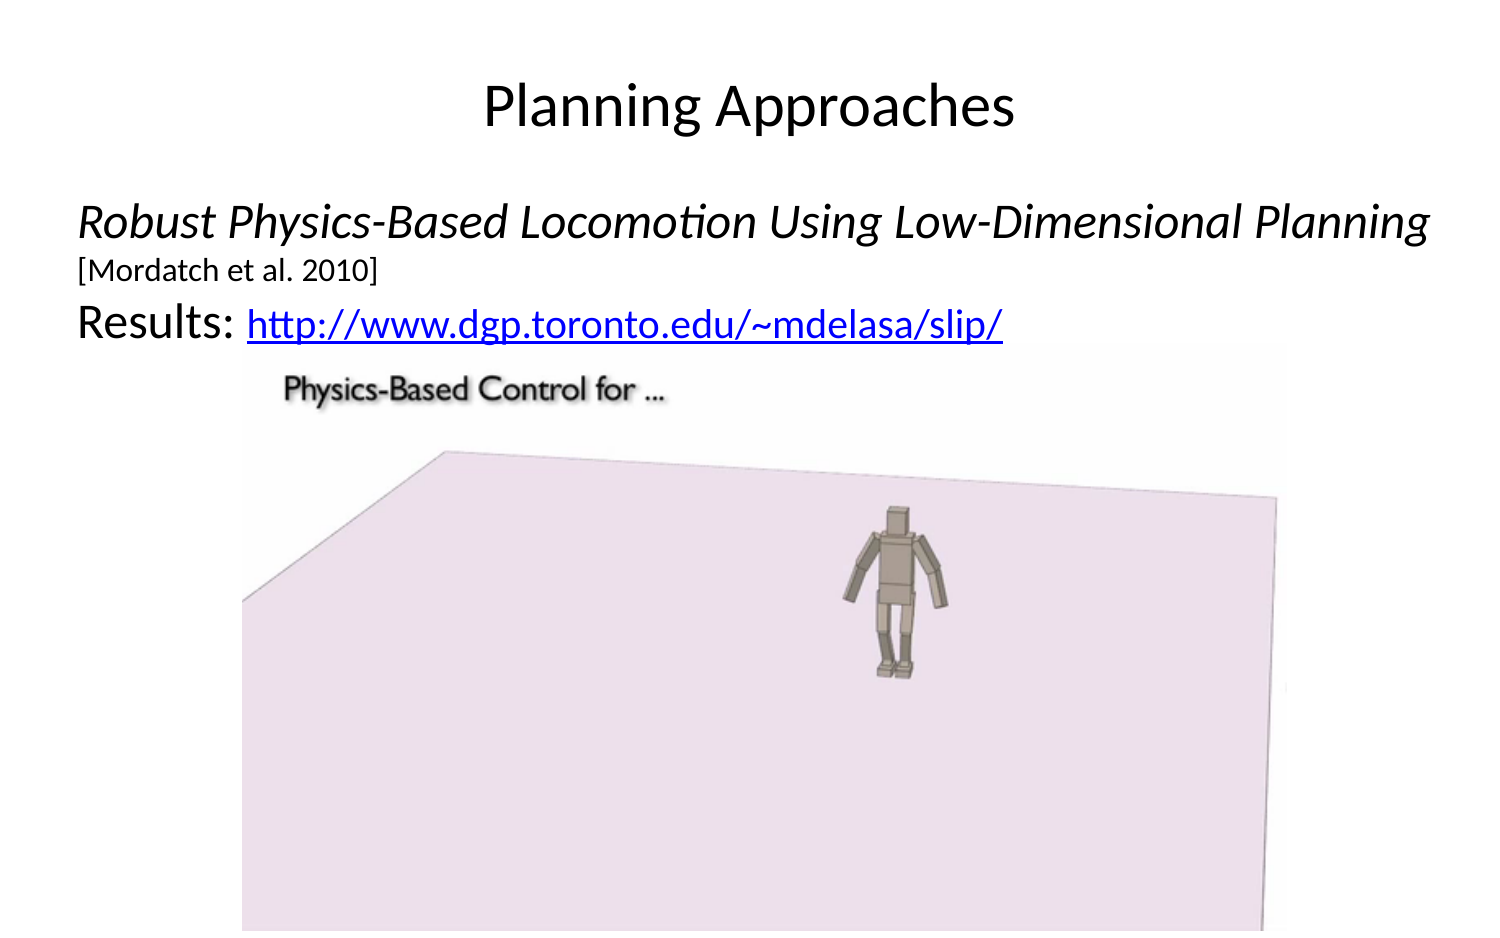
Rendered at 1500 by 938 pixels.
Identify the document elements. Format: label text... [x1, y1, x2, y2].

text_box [241, 342, 1288, 932]
text_box Robust Physics-Based Locomotion Using Low-Dimensional Planning [Mordatch et al. 2010] [62, 181, 1500, 296]
text_box Planning Approaches [0, 56, 1500, 146]
text_box Results: http://www.dgp.toronto.edu/~mdelasa/slip/ [62, 281, 1175, 356]
